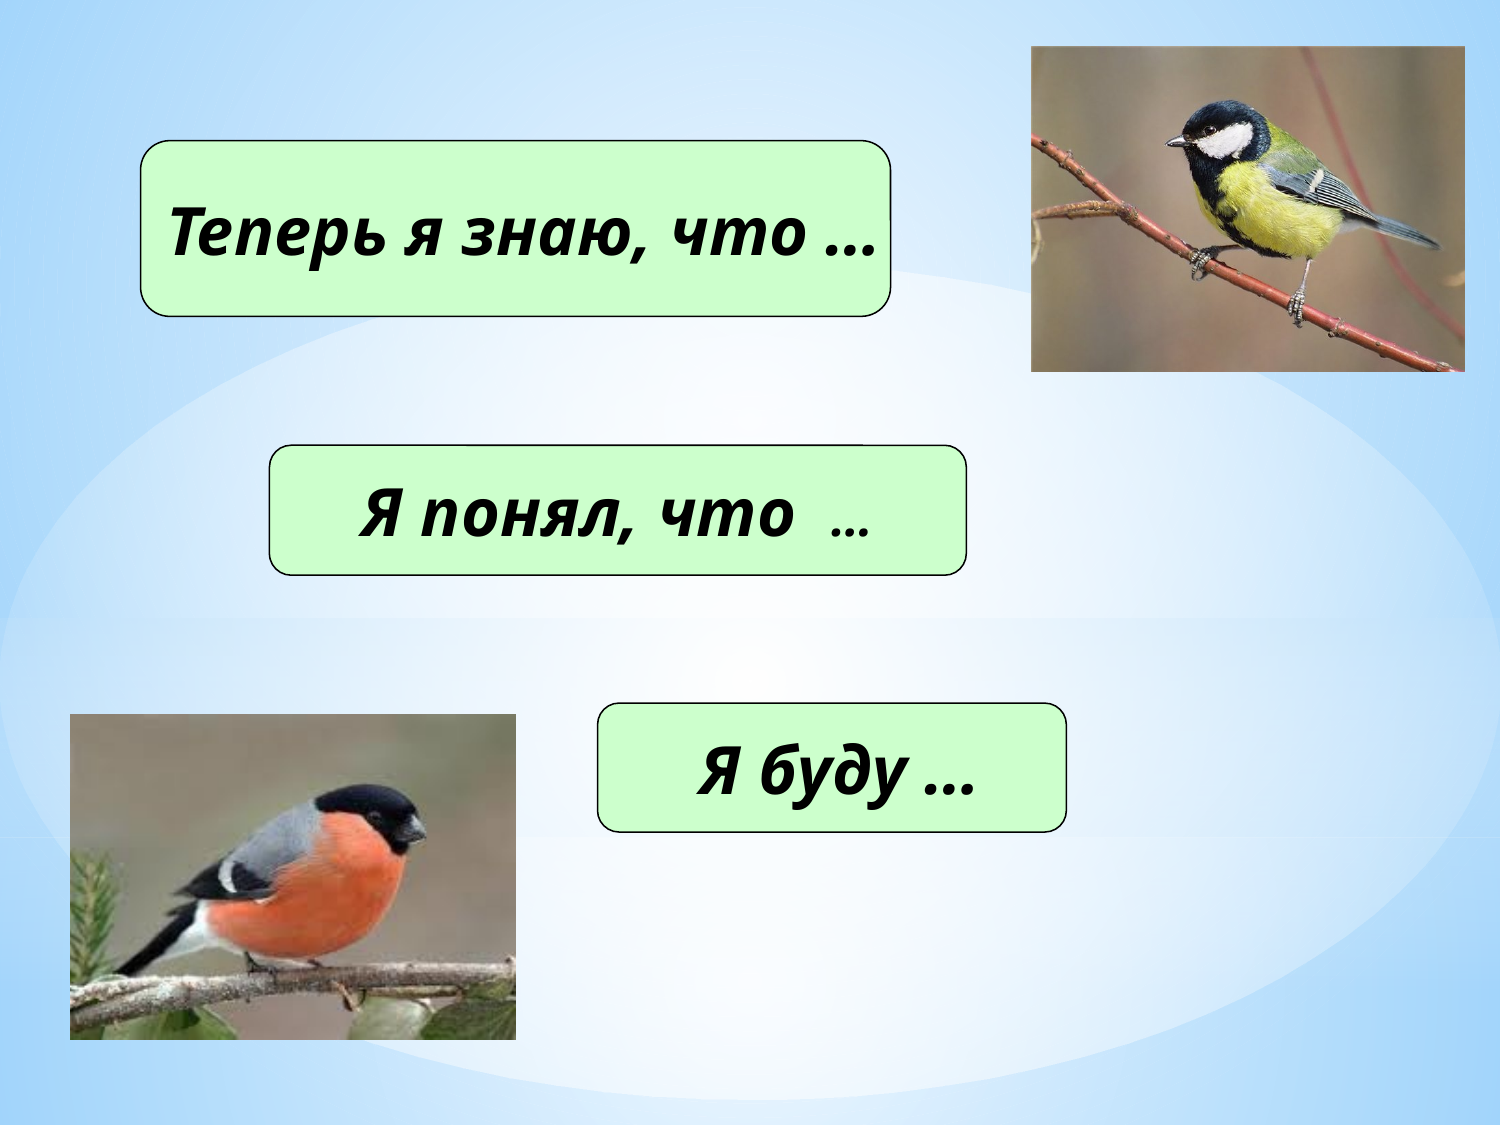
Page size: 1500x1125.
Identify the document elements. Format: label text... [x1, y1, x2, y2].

text_box Теперь я знаю, что … [140, 140, 891, 317]
text_box Я понял, что … [269, 445, 967, 576]
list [1030, 46, 1466, 373]
text_box Я буду … [597, 703, 1067, 833]
picture [70, 714, 516, 1040]
